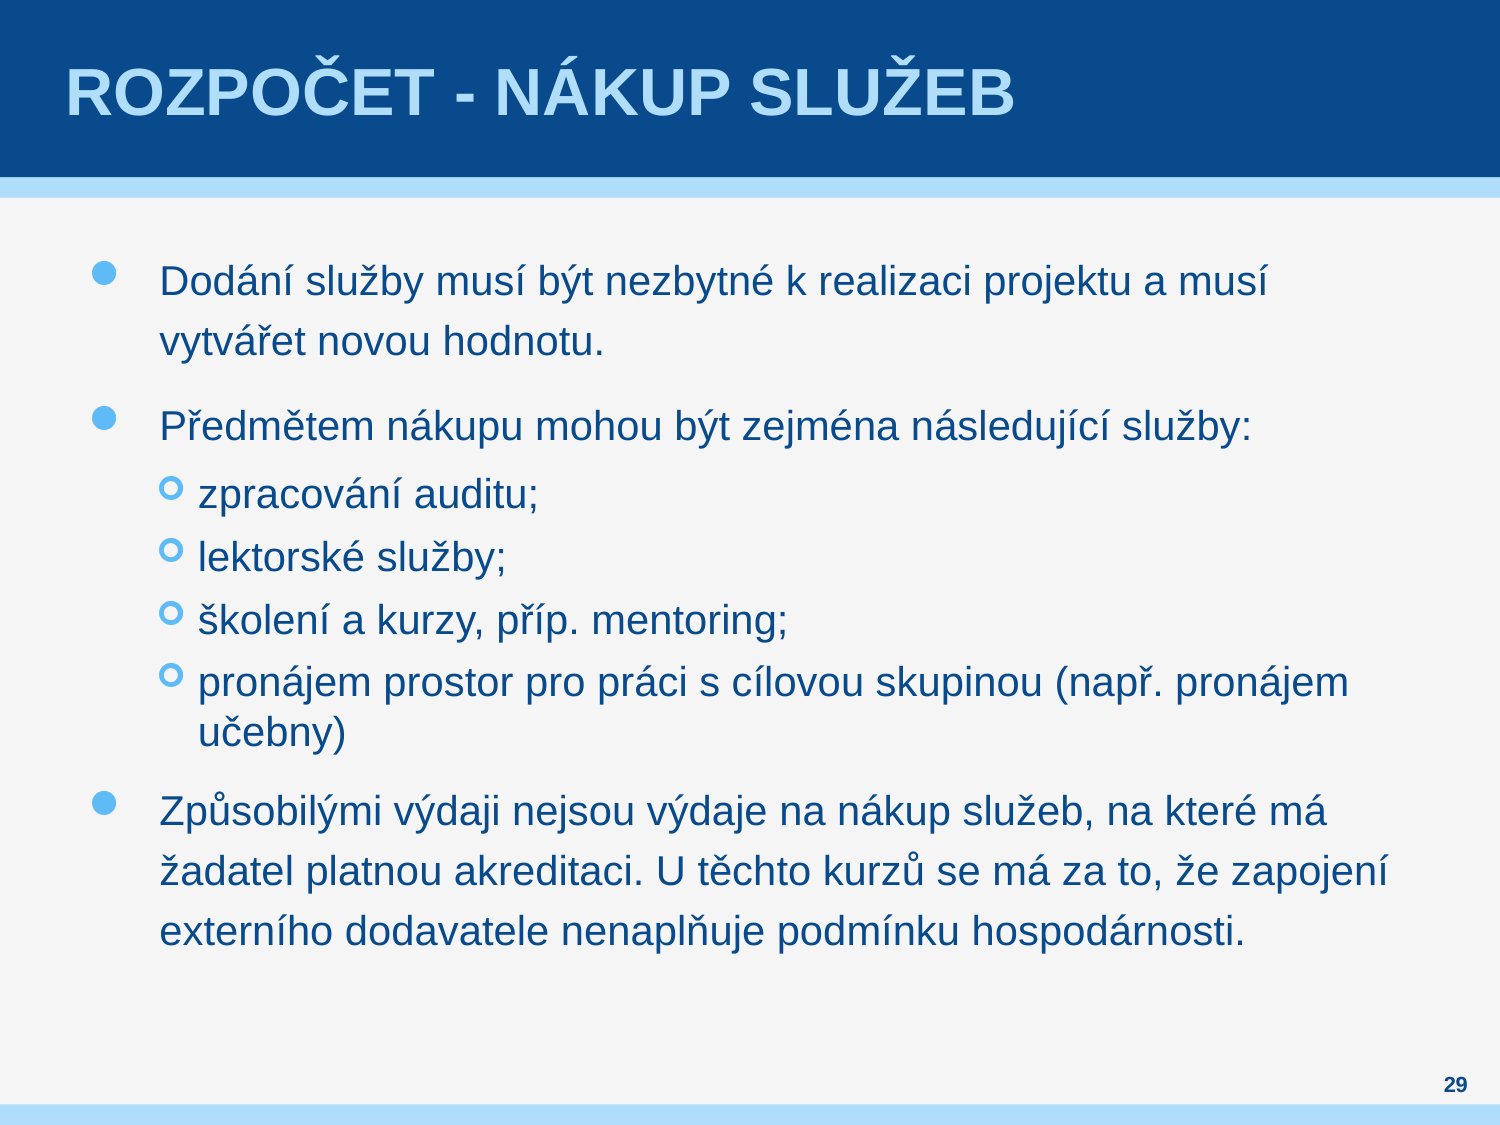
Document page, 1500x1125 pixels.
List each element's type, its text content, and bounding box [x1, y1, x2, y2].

title Rozpočet - Nákup služeb [59, 0, 1441, 178]
list Dodání služby musí být nezbytné k realizaci projektu a musí vytvářet novou hodnotu. Předmětem nákupu mohou být zejména následující služby: zpracování auditu; lektorské služby; školení a kurzy, příp. mentoring; pronájem prostor pro práci s cílovou skupinou (např. pronájem učebny) Způsobilými výdaji nejsou výdaje na nákup služeb, na které má žadatel platnou akreditaci. U těchto kurzů se má za to, že zapojení externího dodavatele nenaplňuje podmínku hospodárnosti. [88, 243, 1412, 1004]
slide_number 29 [1417, 1068, 1495, 1099]
